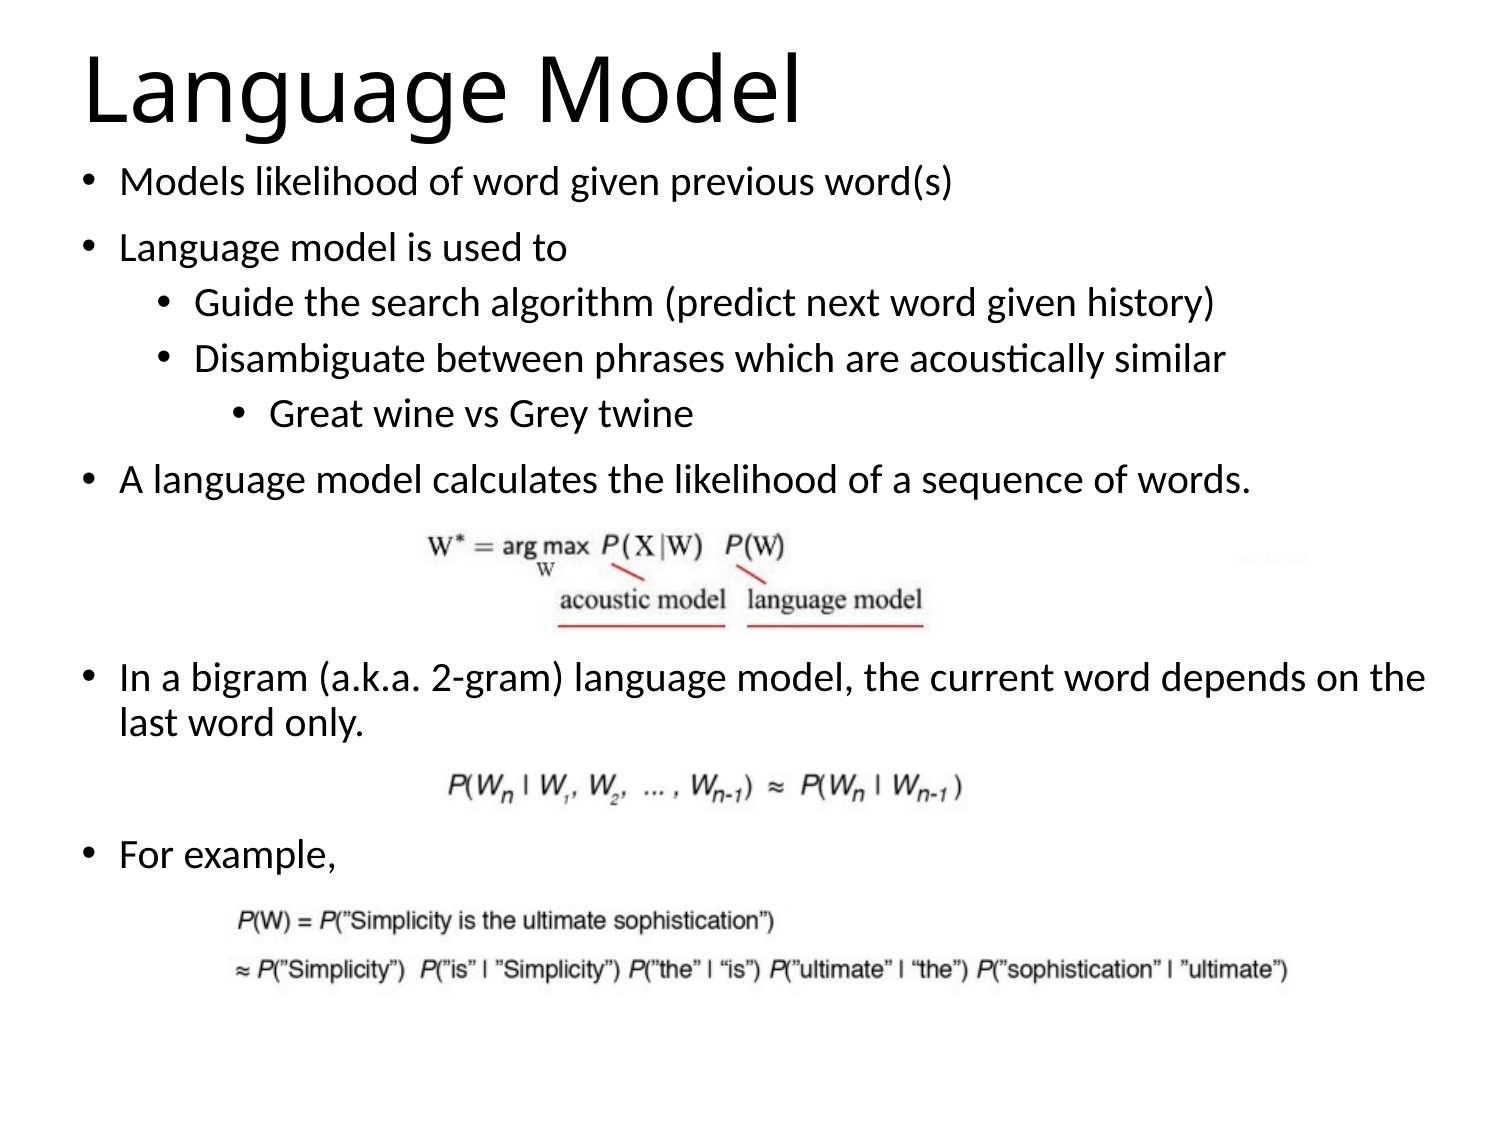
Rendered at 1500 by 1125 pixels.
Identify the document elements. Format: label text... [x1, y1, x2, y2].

title Language Model [66, 5, 1397, 152]
picture [266, 528, 1360, 635]
picture [214, 893, 1308, 999]
picture [155, 761, 1250, 818]
list Models likelihood of word given previous word(s) Language model is used to Guide the search algorithm (predict next word given history) Disambiguate between phrases which are acoustically similar Great wine vs Grey twine A language model calculates the likelihood of a sequence of words. In a bigram (a.k.a. 2-gram) language model, the current word depends on the last word only. For example, [66, 152, 1455, 1061]
